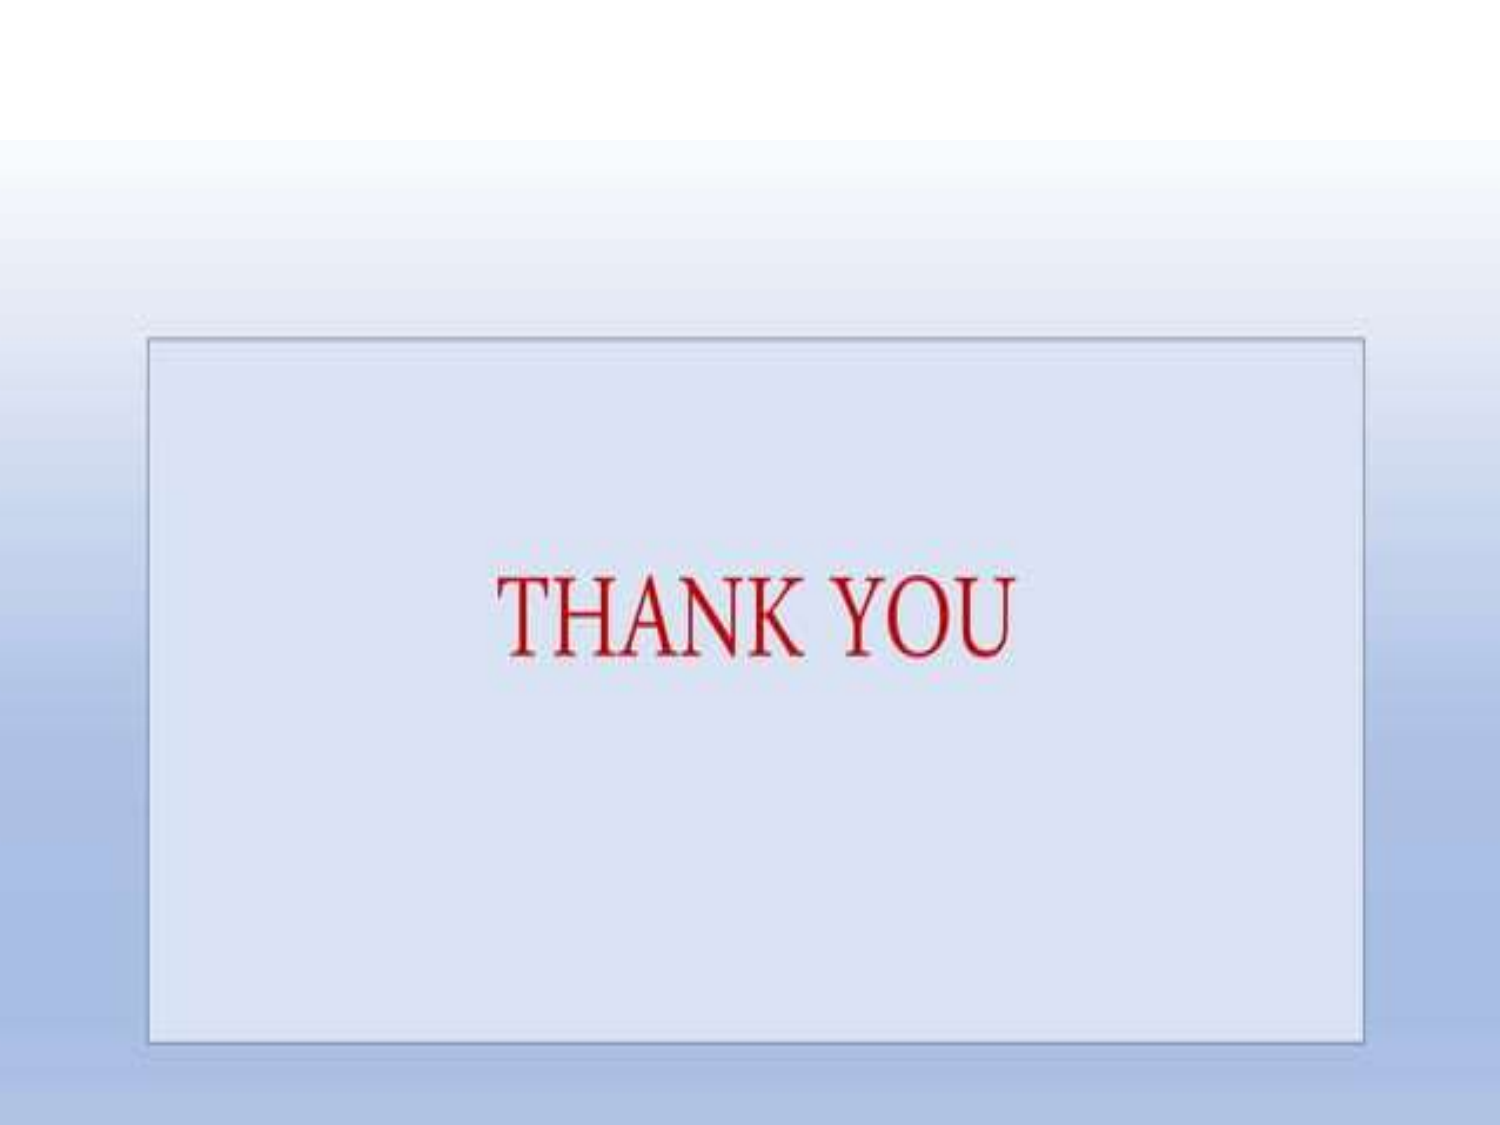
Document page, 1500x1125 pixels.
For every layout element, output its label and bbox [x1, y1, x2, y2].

picture [0, 139, 1500, 1125]
